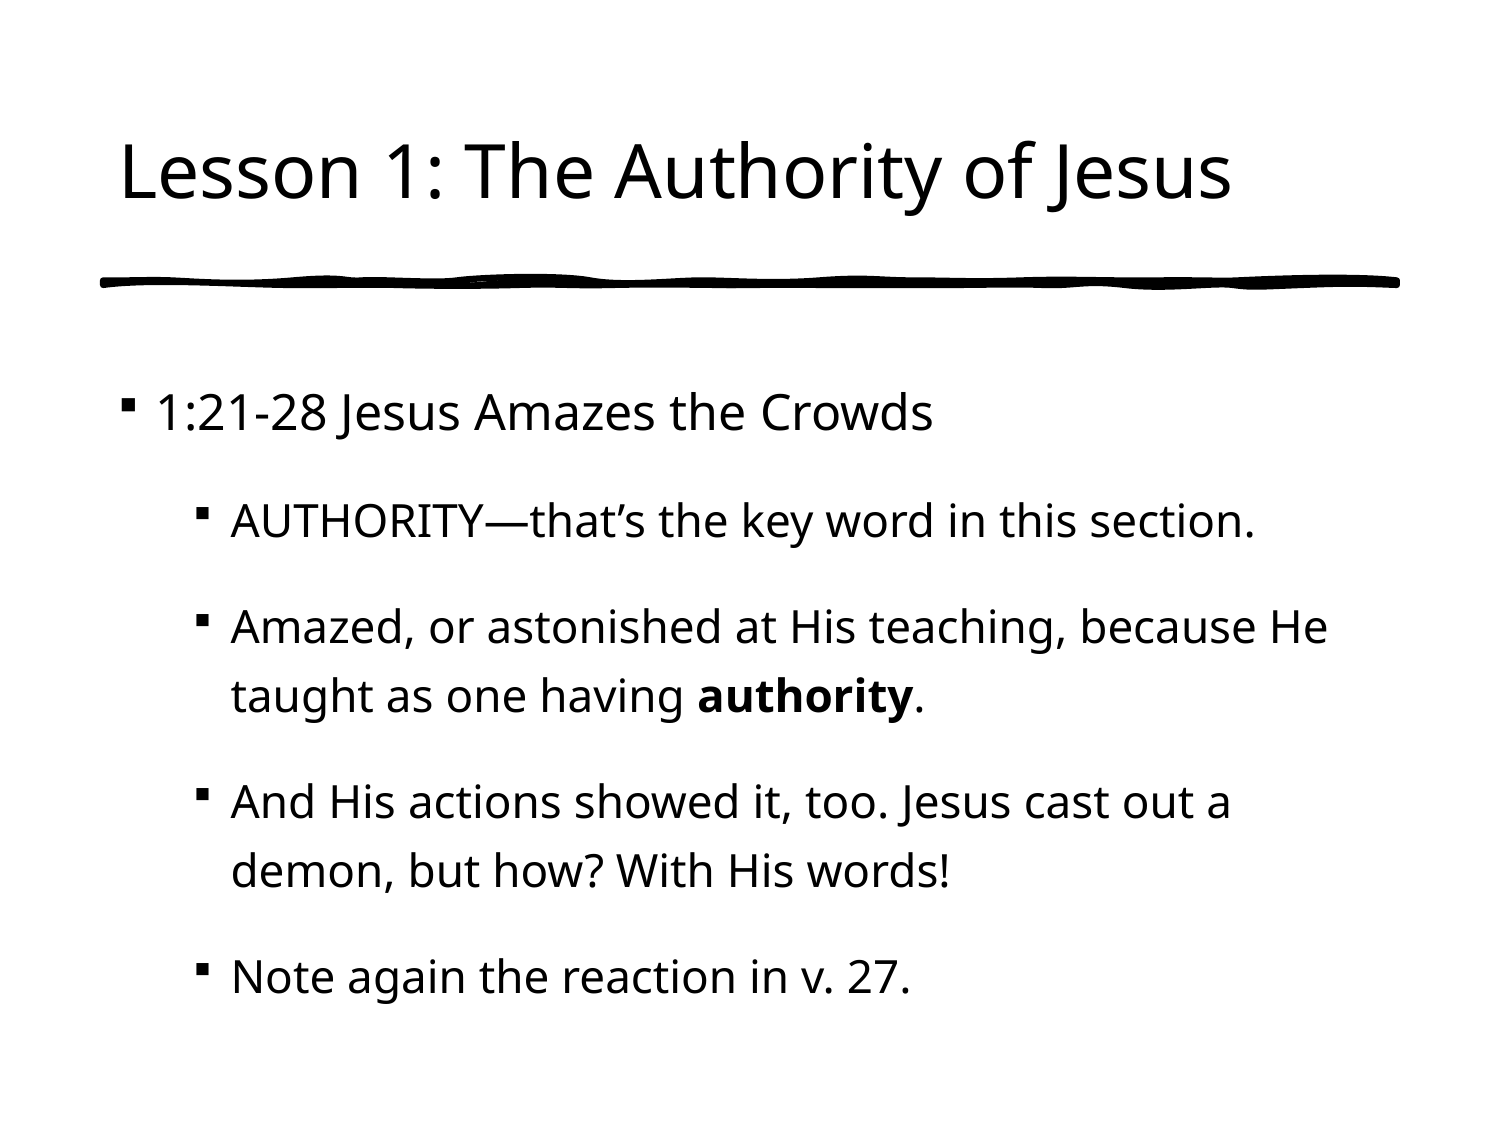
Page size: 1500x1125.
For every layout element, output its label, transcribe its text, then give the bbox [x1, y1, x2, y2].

title Lesson 1: The Authority of Jesus [103, 59, 1397, 278]
list 1:21-28 Jesus Amazes the Crowds AUTHORITY—that’s the key word in this section. Amazed, or astonished at His teaching, because He taught as one having authority. And His actions showed it, too. Jesus cast out a demon, but how? With His words! Note again the reaction in v. 27. [103, 316, 1397, 1052]
